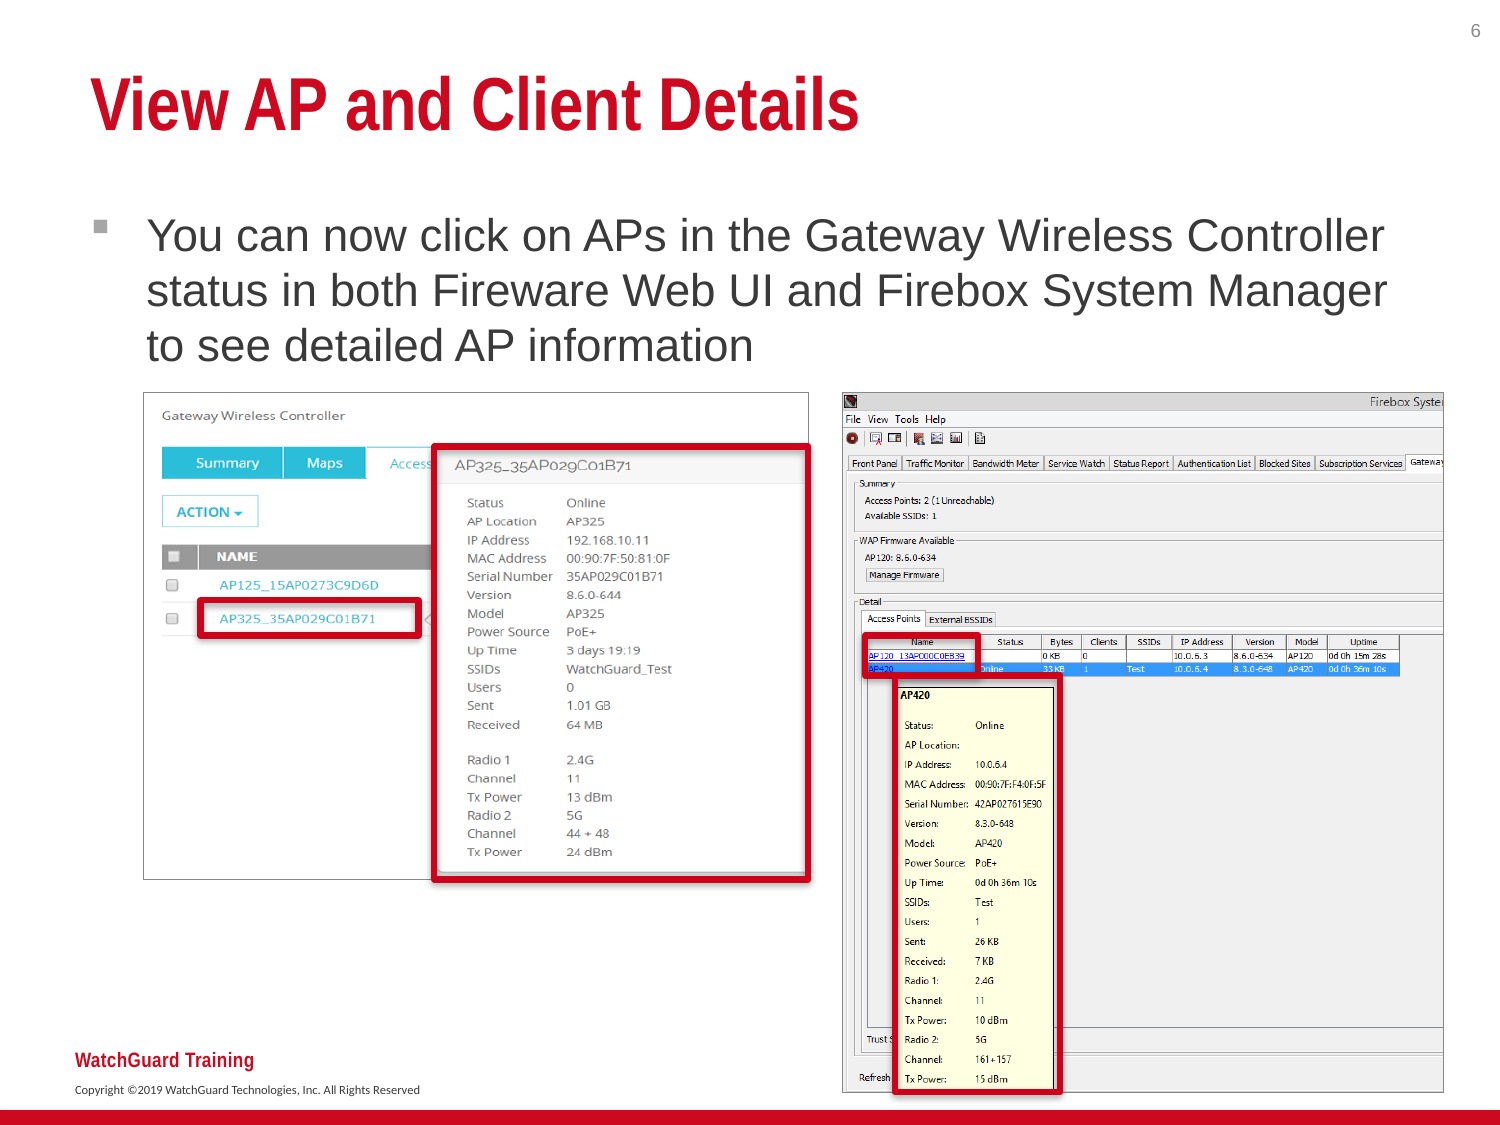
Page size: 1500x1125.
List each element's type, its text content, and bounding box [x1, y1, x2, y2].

slide_number 6 [1398, 3, 1497, 57]
title View AP and Client Details [75, 45, 1425, 156]
list You can now click on APs in the Gateway Wireless Controller status in both Fireware Web UI and Firebox System Manager to see detailed AP information [75, 198, 1425, 1005]
picture [143, 392, 809, 880]
picture [841, 392, 1444, 1093]
